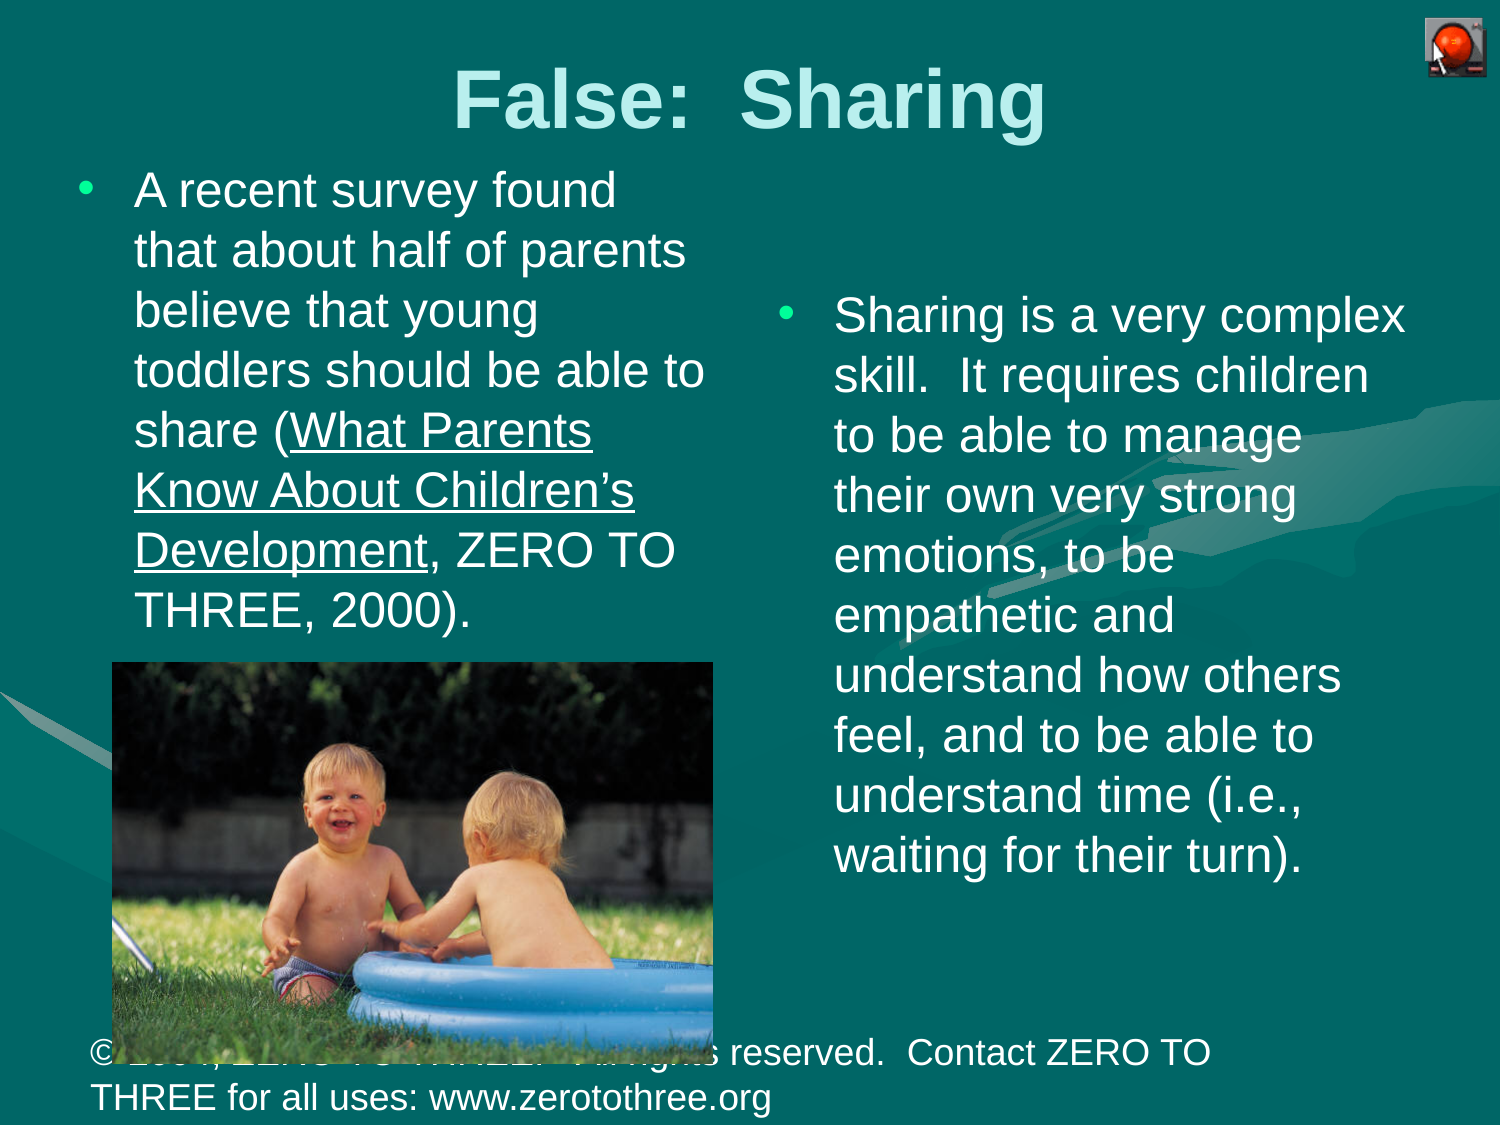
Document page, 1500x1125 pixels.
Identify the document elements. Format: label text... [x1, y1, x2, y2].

list A recent survey found that about half of parents believe that young toddlers should be able to share (What Parents Know About Children’s Development, ZERO TO THREE, 2000). [62, 149, 725, 663]
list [112, 662, 713, 1064]
footer © 2004, ZERO TO THREE. All rights reserved. Contact ZERO TO THREE for all uses: www.zerotothree.org [75, 1062, 1288, 1125]
text_box False: Sharing [437, 37, 1065, 153]
list Sharing is a very complex skill. It requires children to be able to manage their own very strong emotions, to be empathetic and understand how others feel, and to be able to understand time (i.e., waiting for their turn). [762, 275, 1425, 900]
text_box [1424, 12, 1488, 84]
